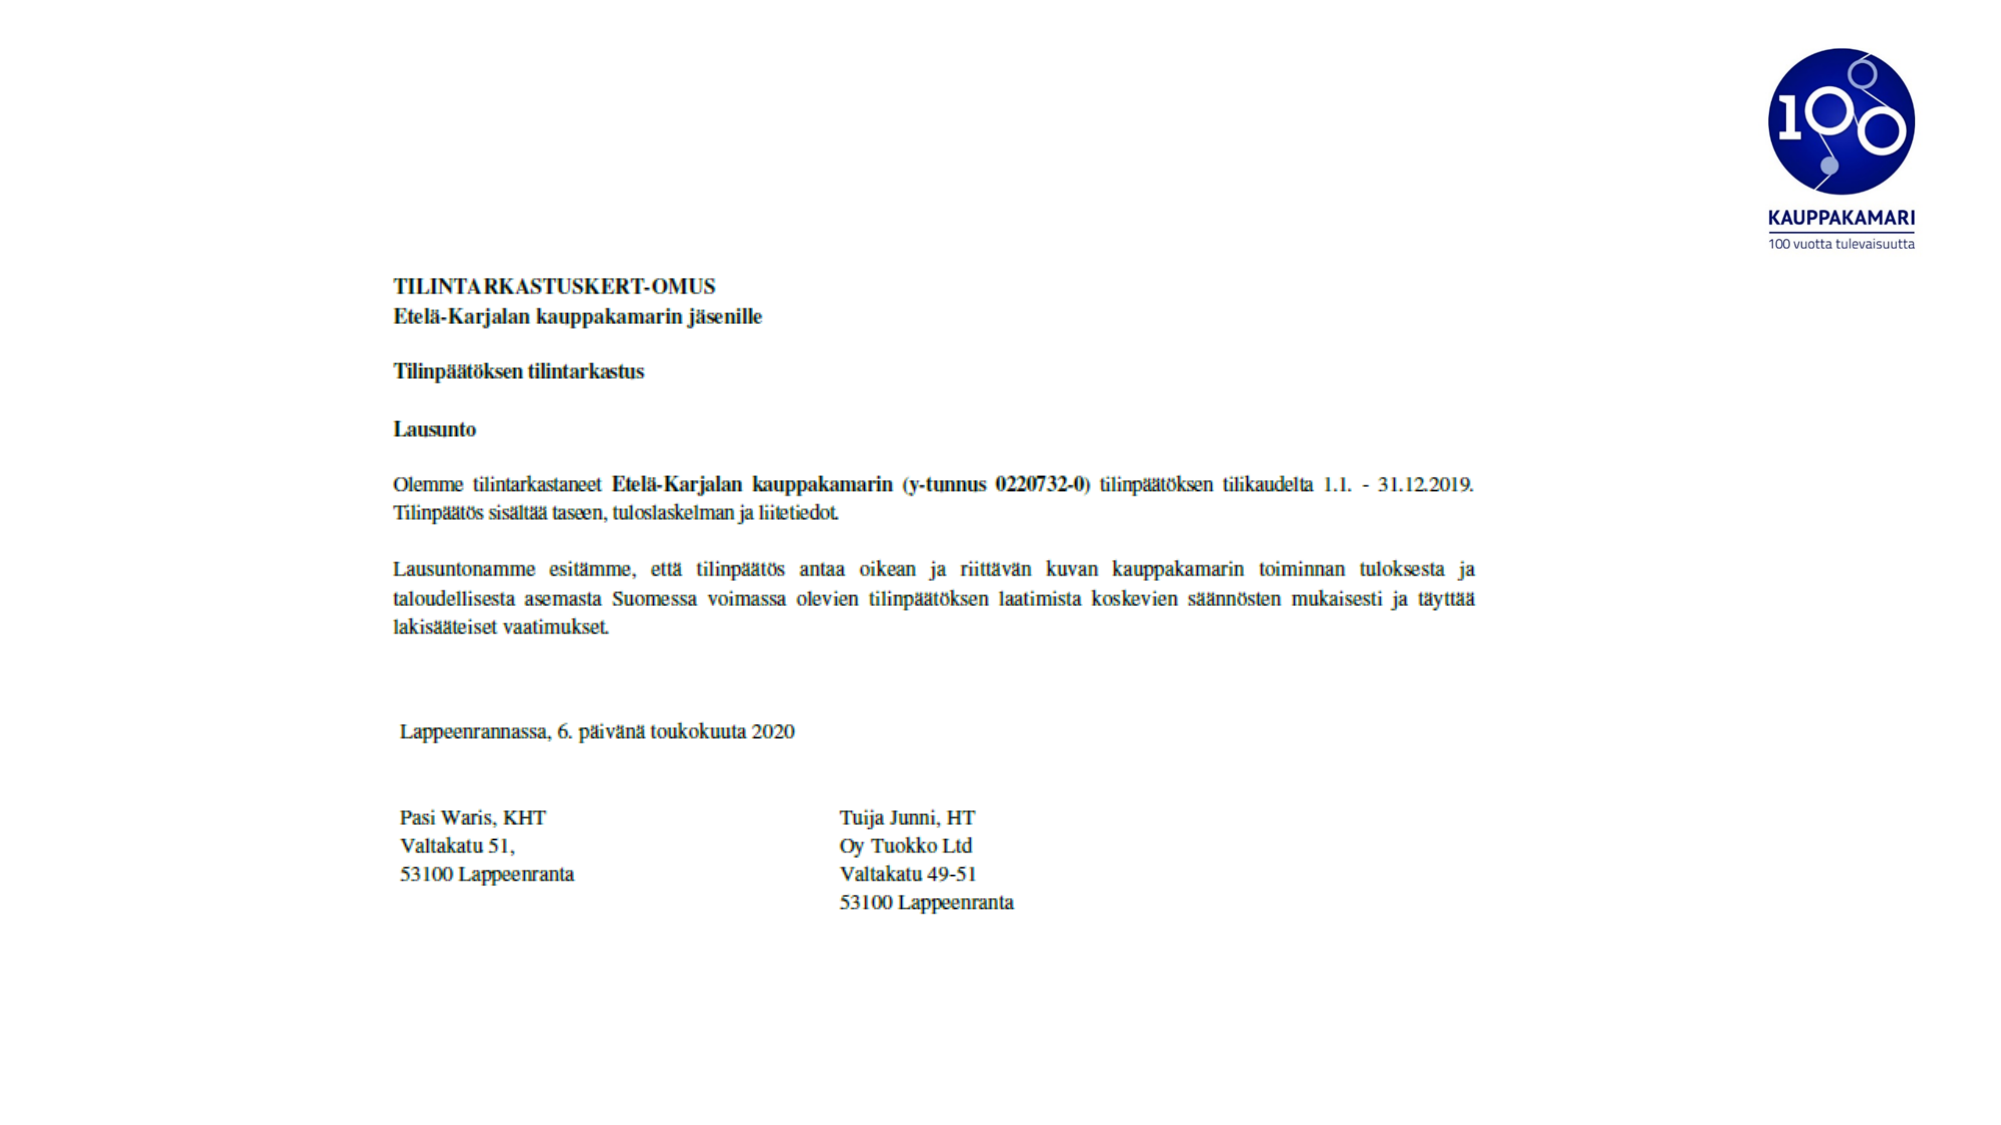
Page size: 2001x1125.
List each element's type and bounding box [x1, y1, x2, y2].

picture [1758, 37, 1926, 267]
picture [381, 266, 1483, 653]
picture [391, 698, 1034, 944]
